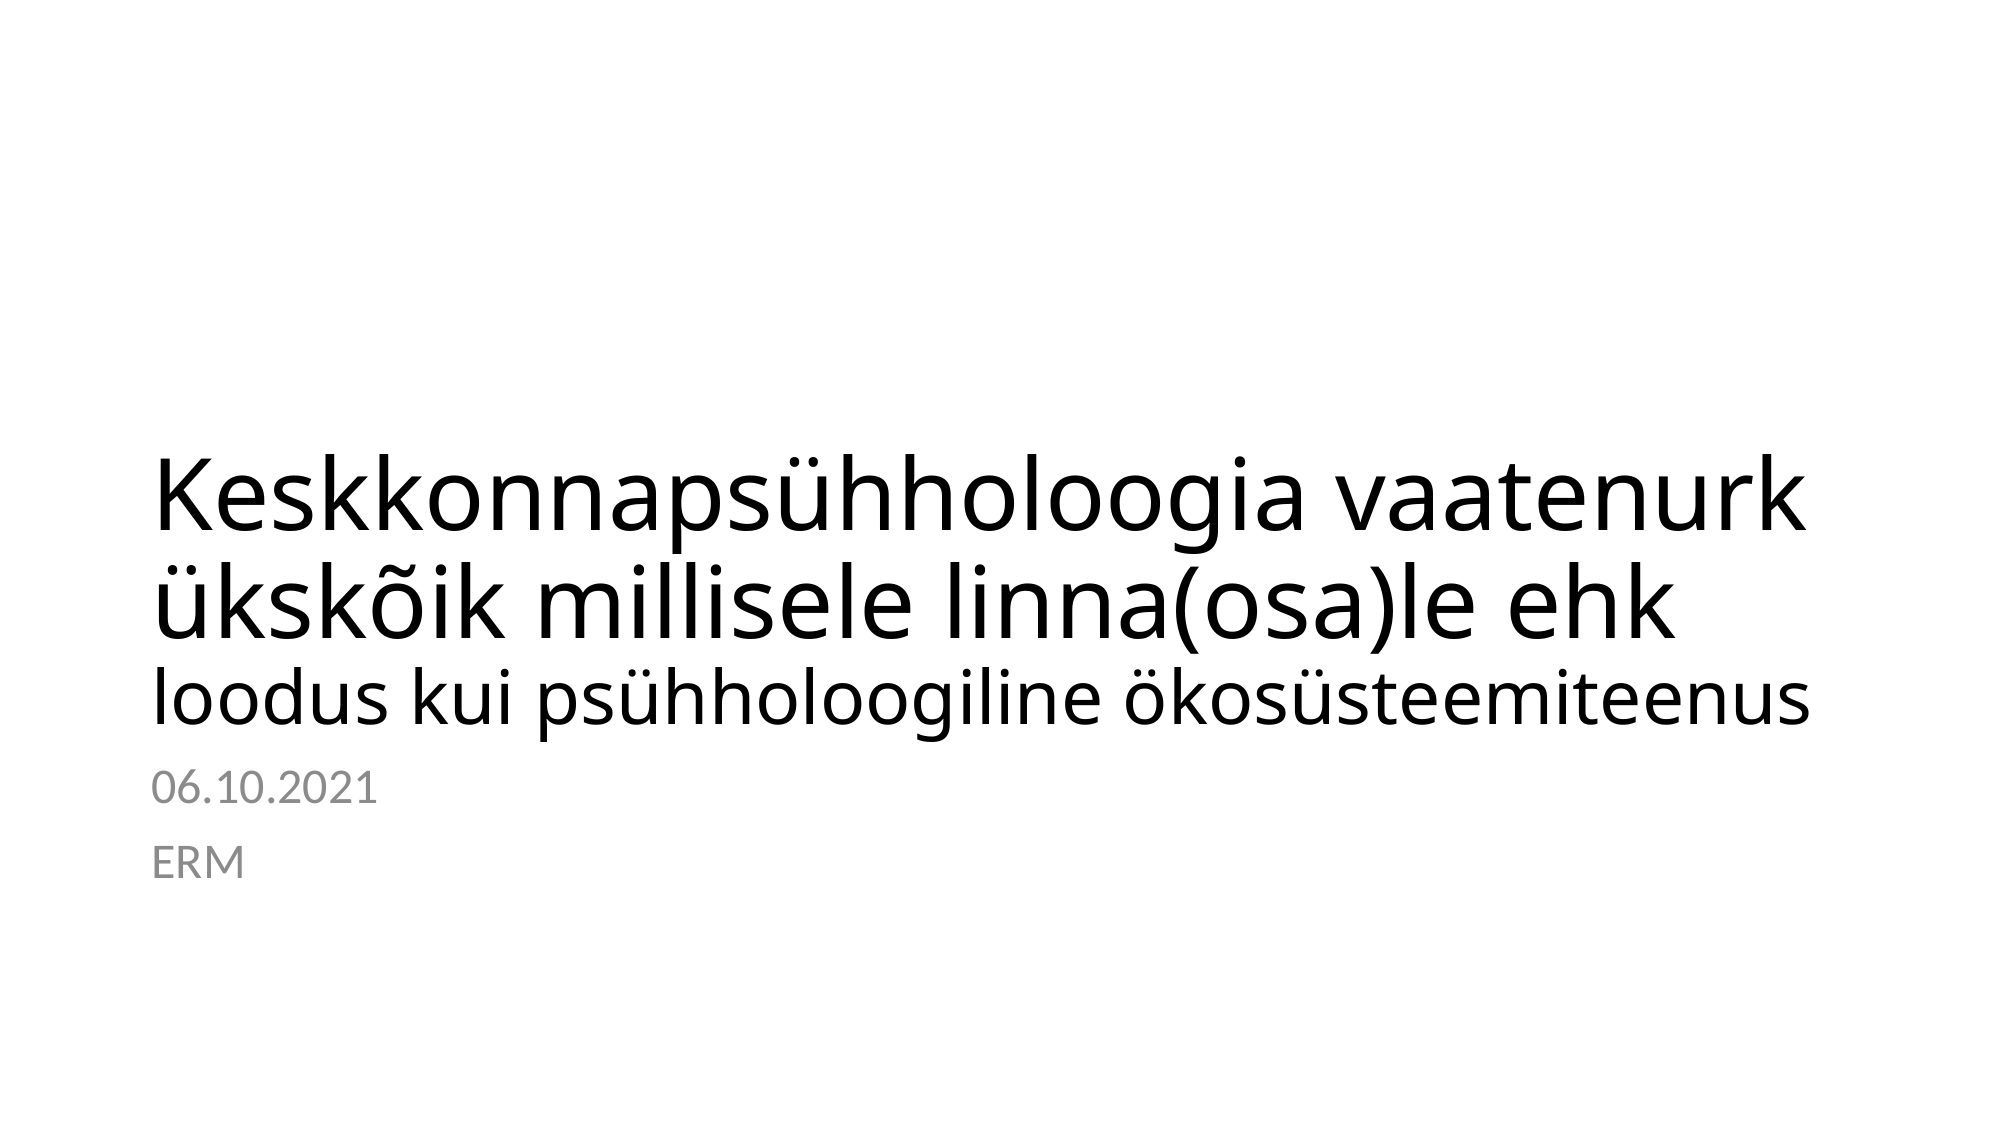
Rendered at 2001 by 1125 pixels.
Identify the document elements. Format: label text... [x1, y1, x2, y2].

list 06.10.2021 ERM [136, 752, 1862, 999]
title Keskkonnapsühholoogia vaatenurk ükskõik millisele linna(osa)le ehk loodus kui psühholoogiline ökosüsteemiteenus [136, 280, 1862, 749]
